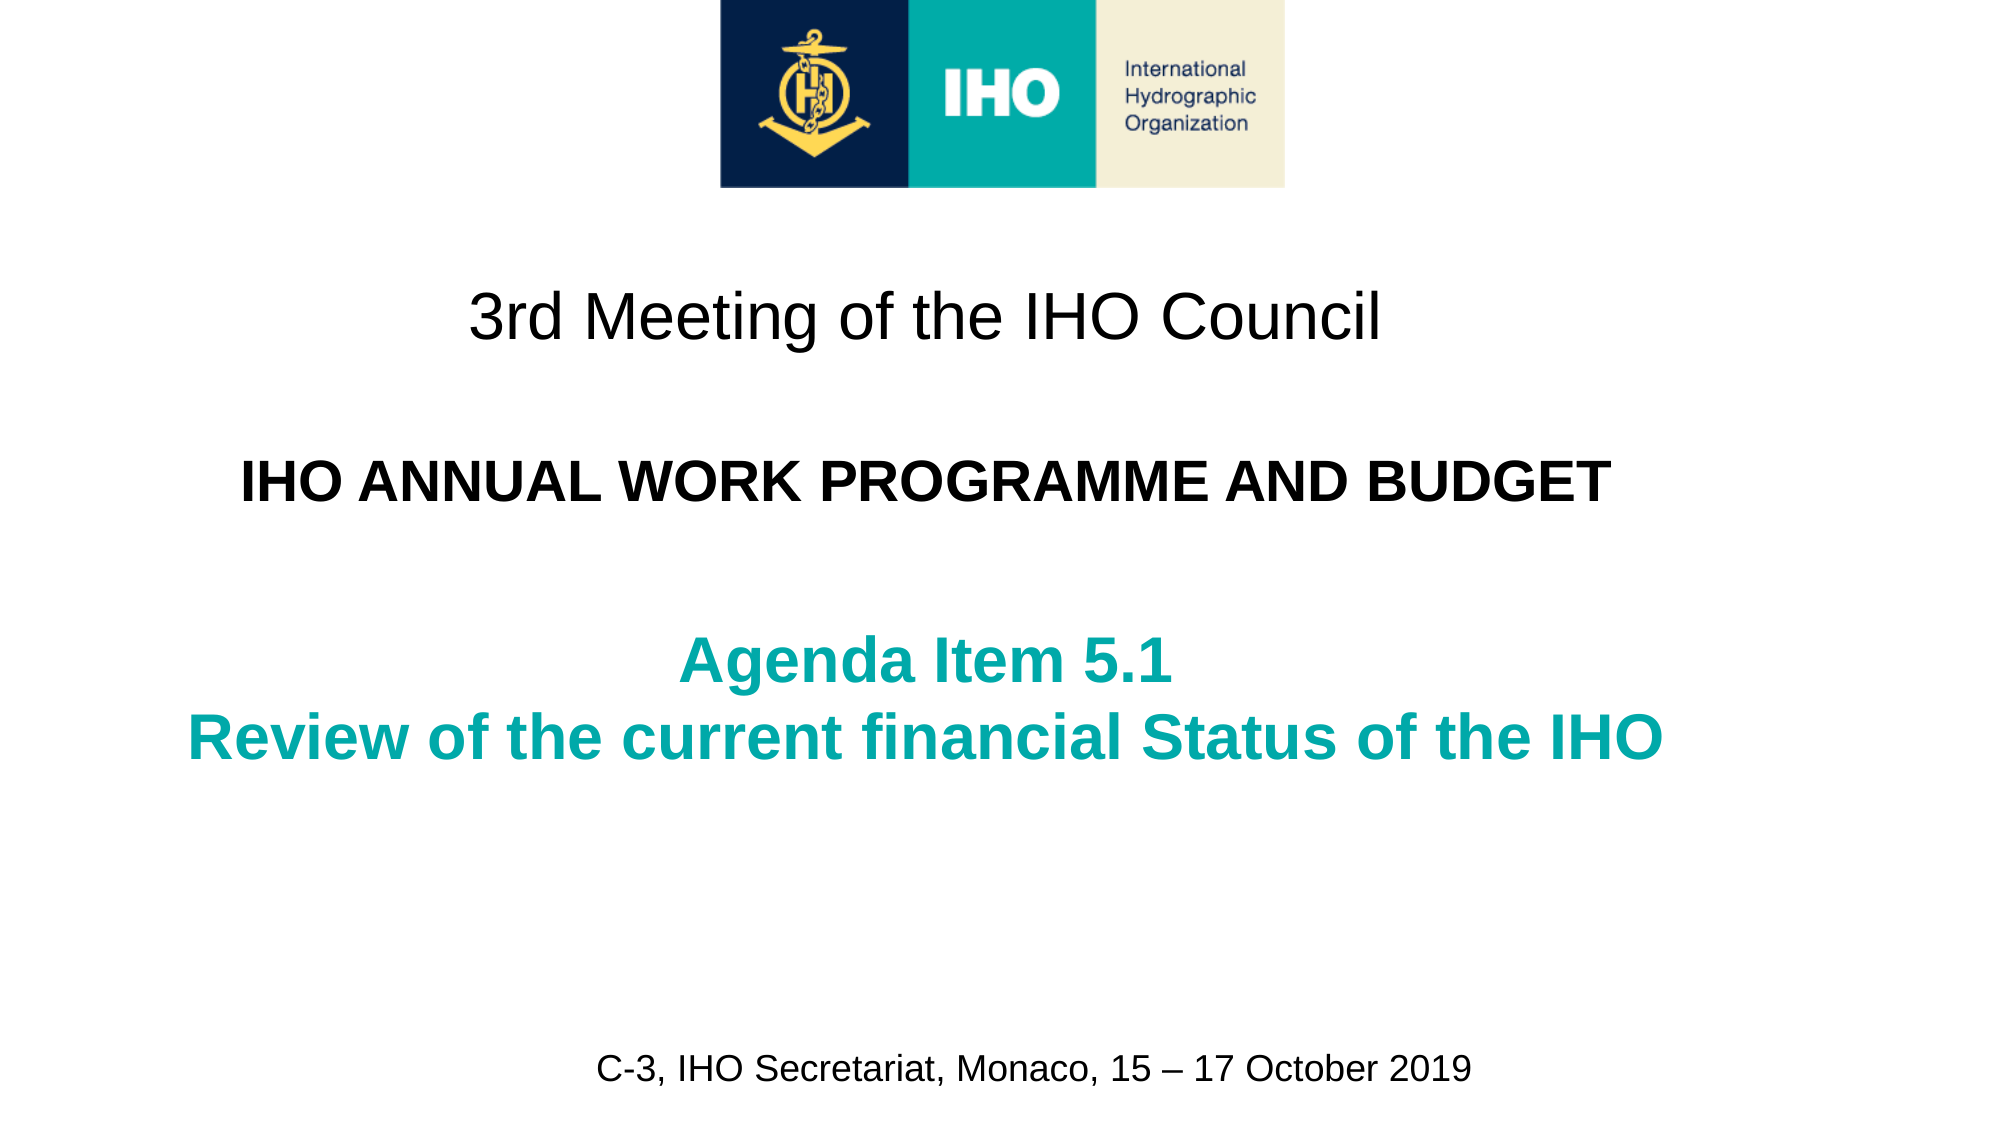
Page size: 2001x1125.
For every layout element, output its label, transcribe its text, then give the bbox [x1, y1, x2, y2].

text_box 3rd Meeting of the IHO Council IHO ANNUAL WORK PROGRAMME AND BUDGET Agenda Item 5.1 Review of the current financial Status of the IHO [124, 265, 1728, 780]
footer C-3, IHO Secretariat, Monaco, 15 – 17 October 2019 [564, 1025, 1505, 1108]
picture [720, 0, 1285, 188]
